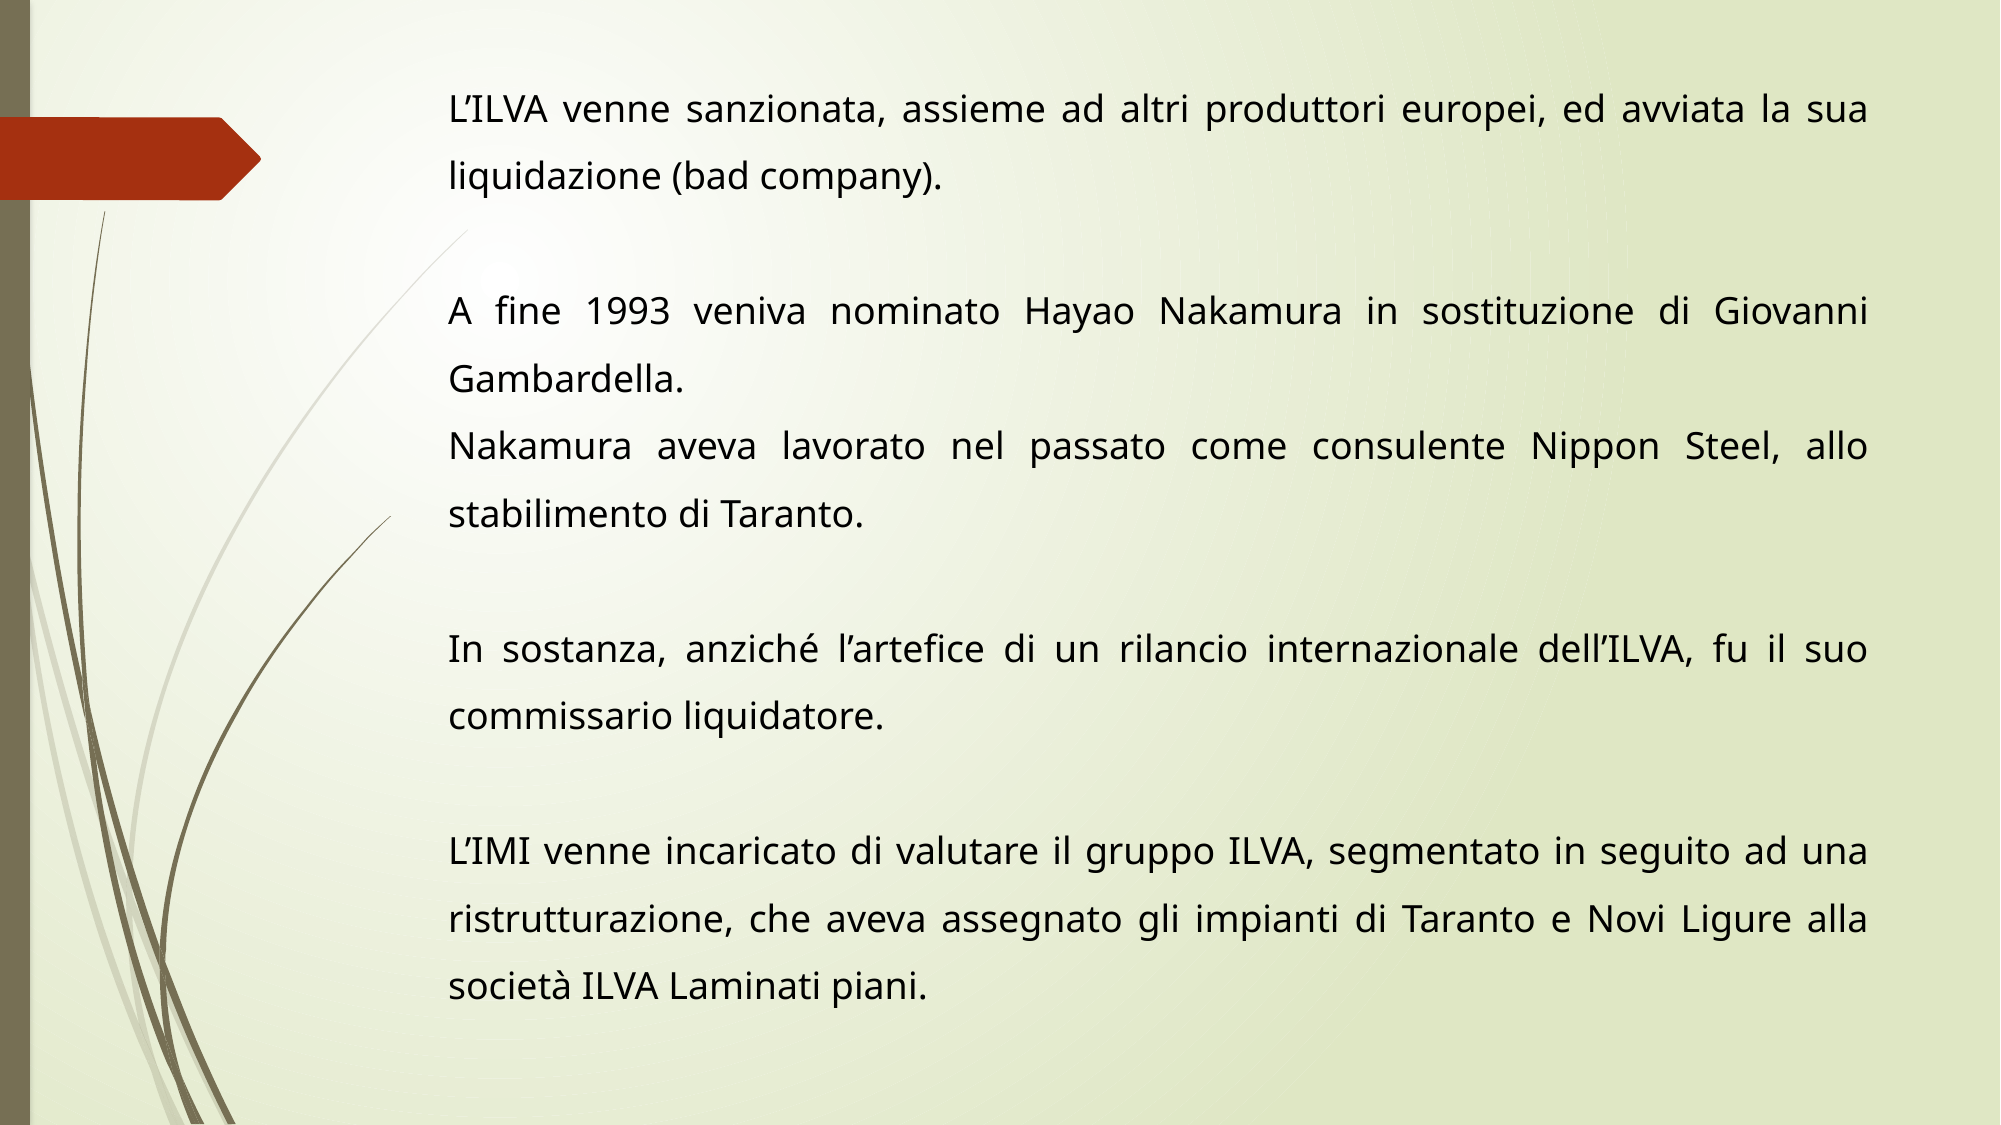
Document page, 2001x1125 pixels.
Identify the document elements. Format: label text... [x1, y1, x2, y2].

text_box L’ILVA venne sanzionata, assieme ad altri produttori europei, ed avviata la sua liquidazione (bad company). A fine 1993 veniva nominato Hayao Nakamura in sostituzione di Giovanni Gambardella. Nakamura aveva lavorato nel passato come consulente Nippon Steel, allo stabilimento di Taranto. In sostanza, anziché l’artefice di un rilancio internazionale dell’ILVA, fu il suo commissario liquidatore. L’IMI venne incaricato di valutare il gruppo ILVA, segmentato in seguito ad una ristrutturazione, che aveva assegnato gli impianti di Taranto e Novi Ligure alla società ILVA Laminati piani. [433, 55, 1885, 1060]
